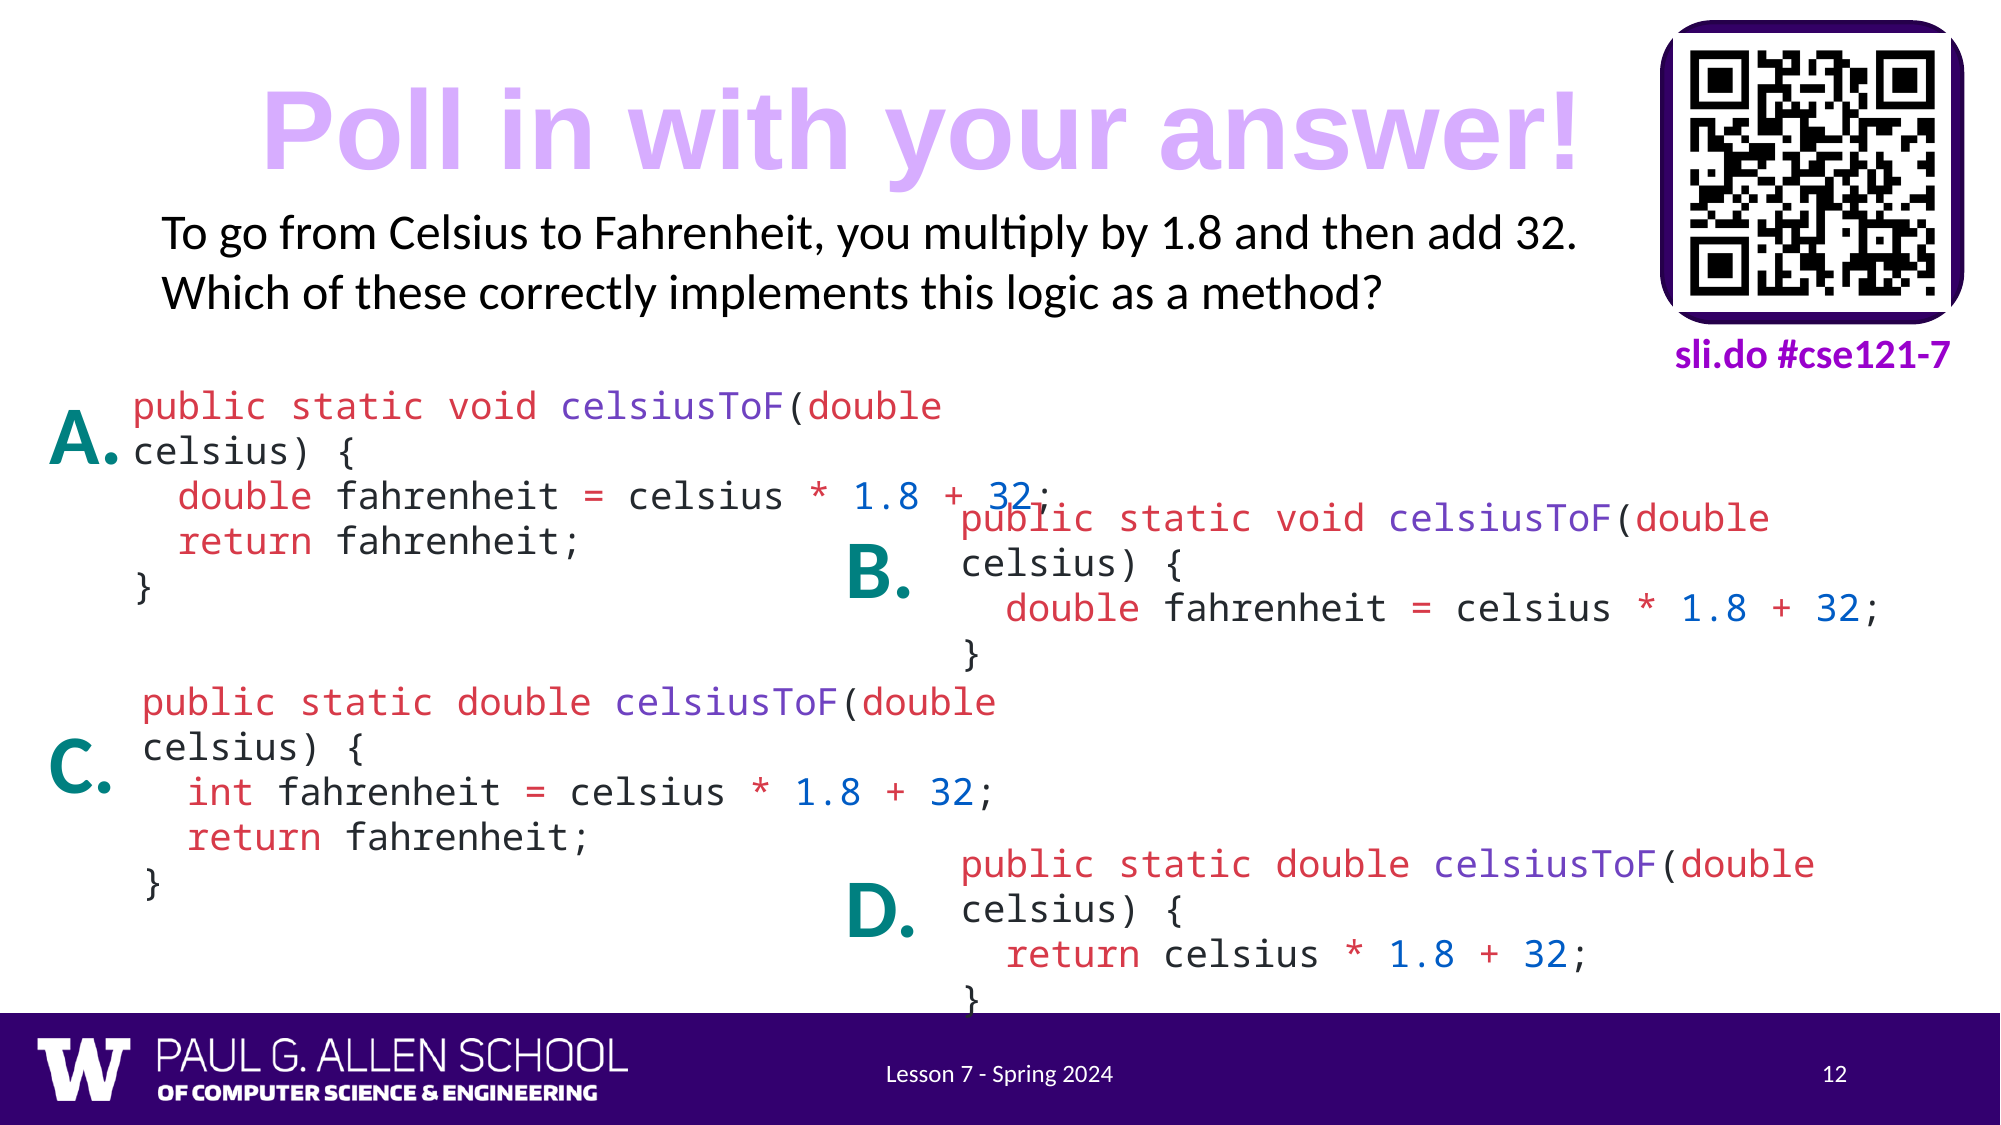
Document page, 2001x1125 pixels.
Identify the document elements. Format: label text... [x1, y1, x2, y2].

text_box C. [34, 703, 150, 819]
picture [1673, 33, 1951, 312]
text_box public static void celsiusToF(double celsius) { double fahrenheit = celsius * 1.8 + 32; } [945, 486, 1952, 682]
picture [0, 1013, 2000, 1125]
text_box public static double celsiusToF(double celsius) { return celsius * 1.8 + 32; } [945, 832, 2000, 1028]
text_box public static void celsiusToF(double celsius) { double fahrenheit = celsius * 1.8 + 32; return fahrenheit; } [117, 374, 1124, 614]
text_box To go from Celsius to Fahrenheit, you multiply by 1.8 and then add 32. Which of these correctly implements this logic as a method? [146, 192, 1631, 328]
footer Lesson 7 - Spring 2024 [662, 1042, 1338, 1103]
text_box B. [831, 508, 945, 623]
text_box D. [831, 846, 945, 962]
slide_number 12 [1412, 1042, 1863, 1103]
text_box A. [34, 374, 150, 489]
text_box public static double celsiusToF(double celsius) { int fahrenheit = celsius * 1.8 + 32; return fahrenheit; } [127, 670, 1187, 910]
